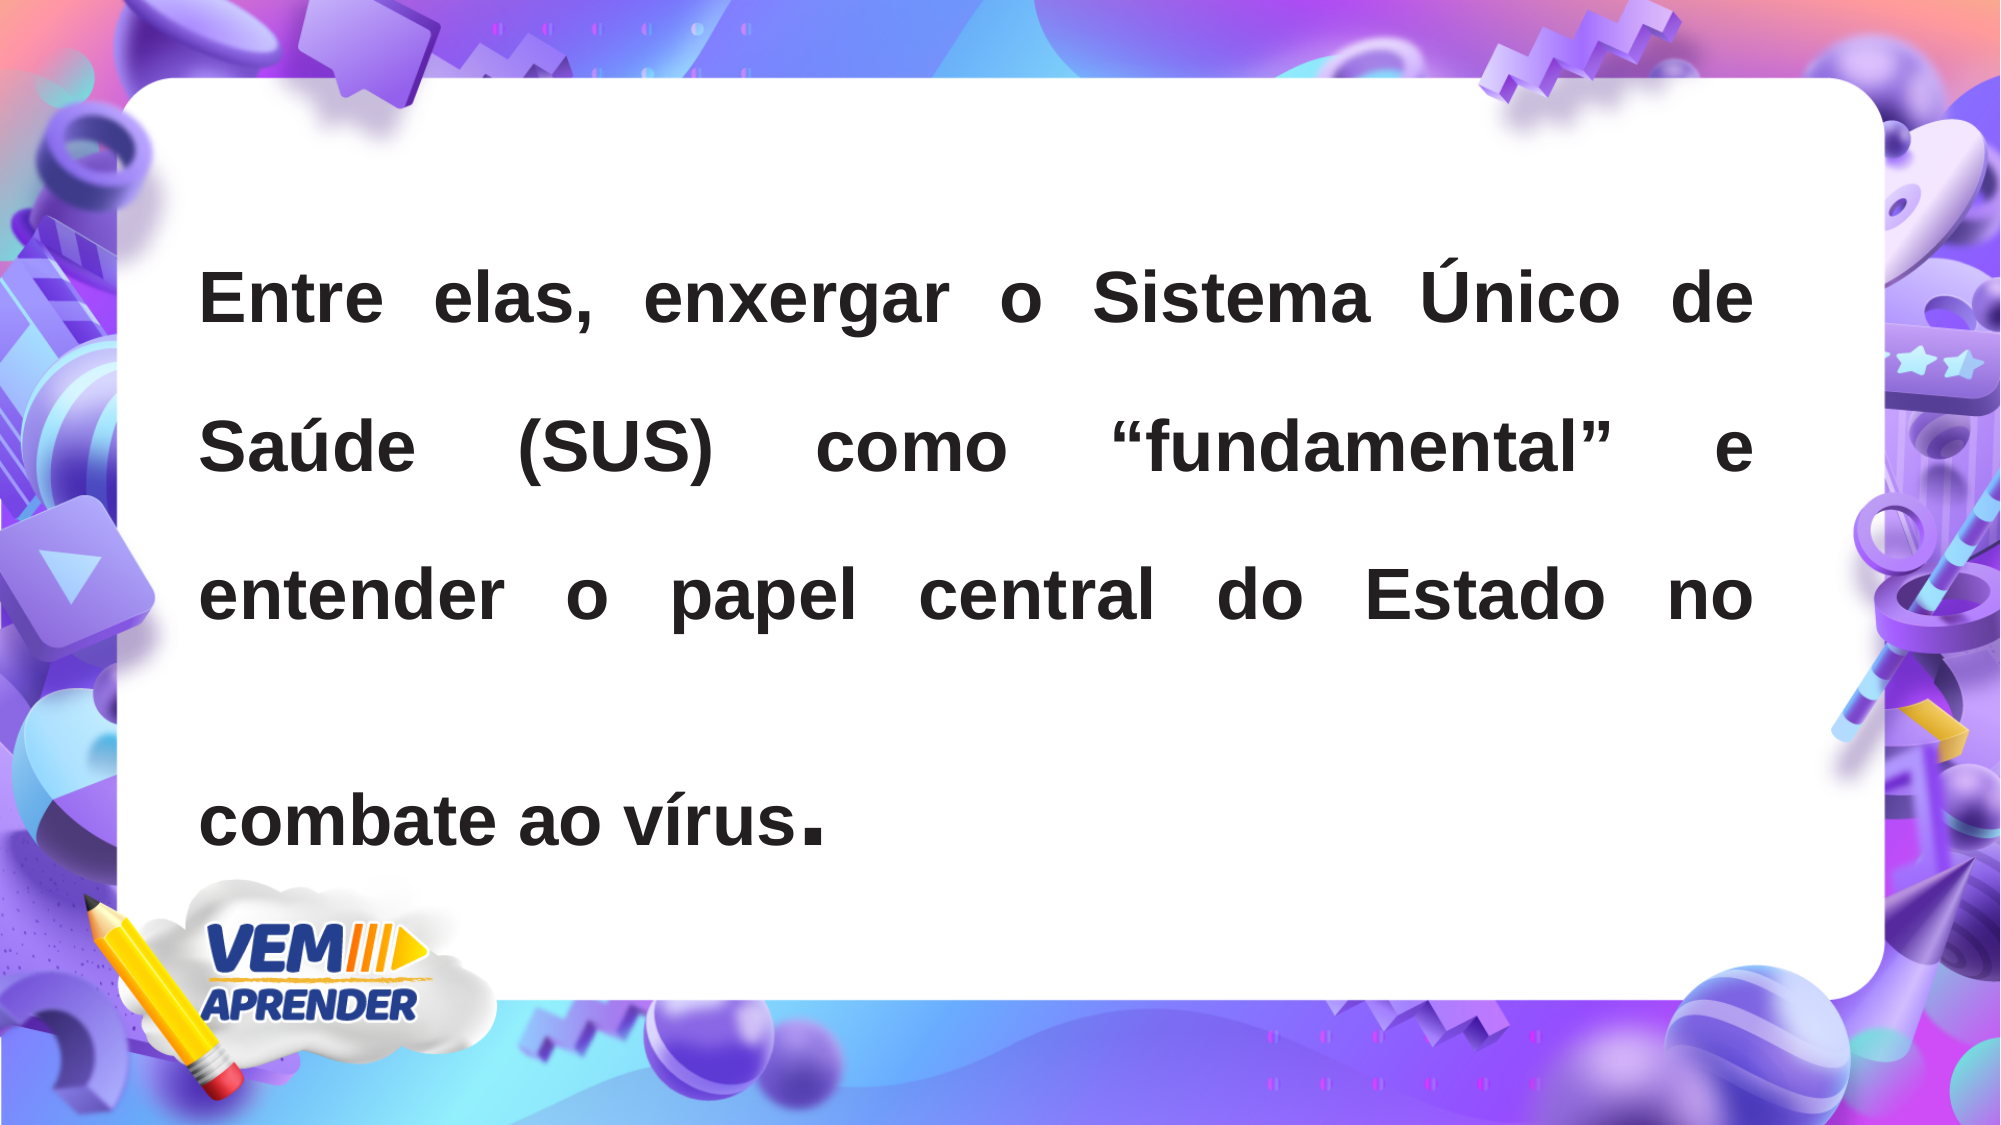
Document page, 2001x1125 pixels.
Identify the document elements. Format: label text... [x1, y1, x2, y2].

list Entre elas, enxergar o Sistema Único de Saúde (SUS) como “fundamental” e entender o papel central do Estado no combate ao vírus. [183, 181, 1773, 877]
picture [0, 0, 2001, 1125]
